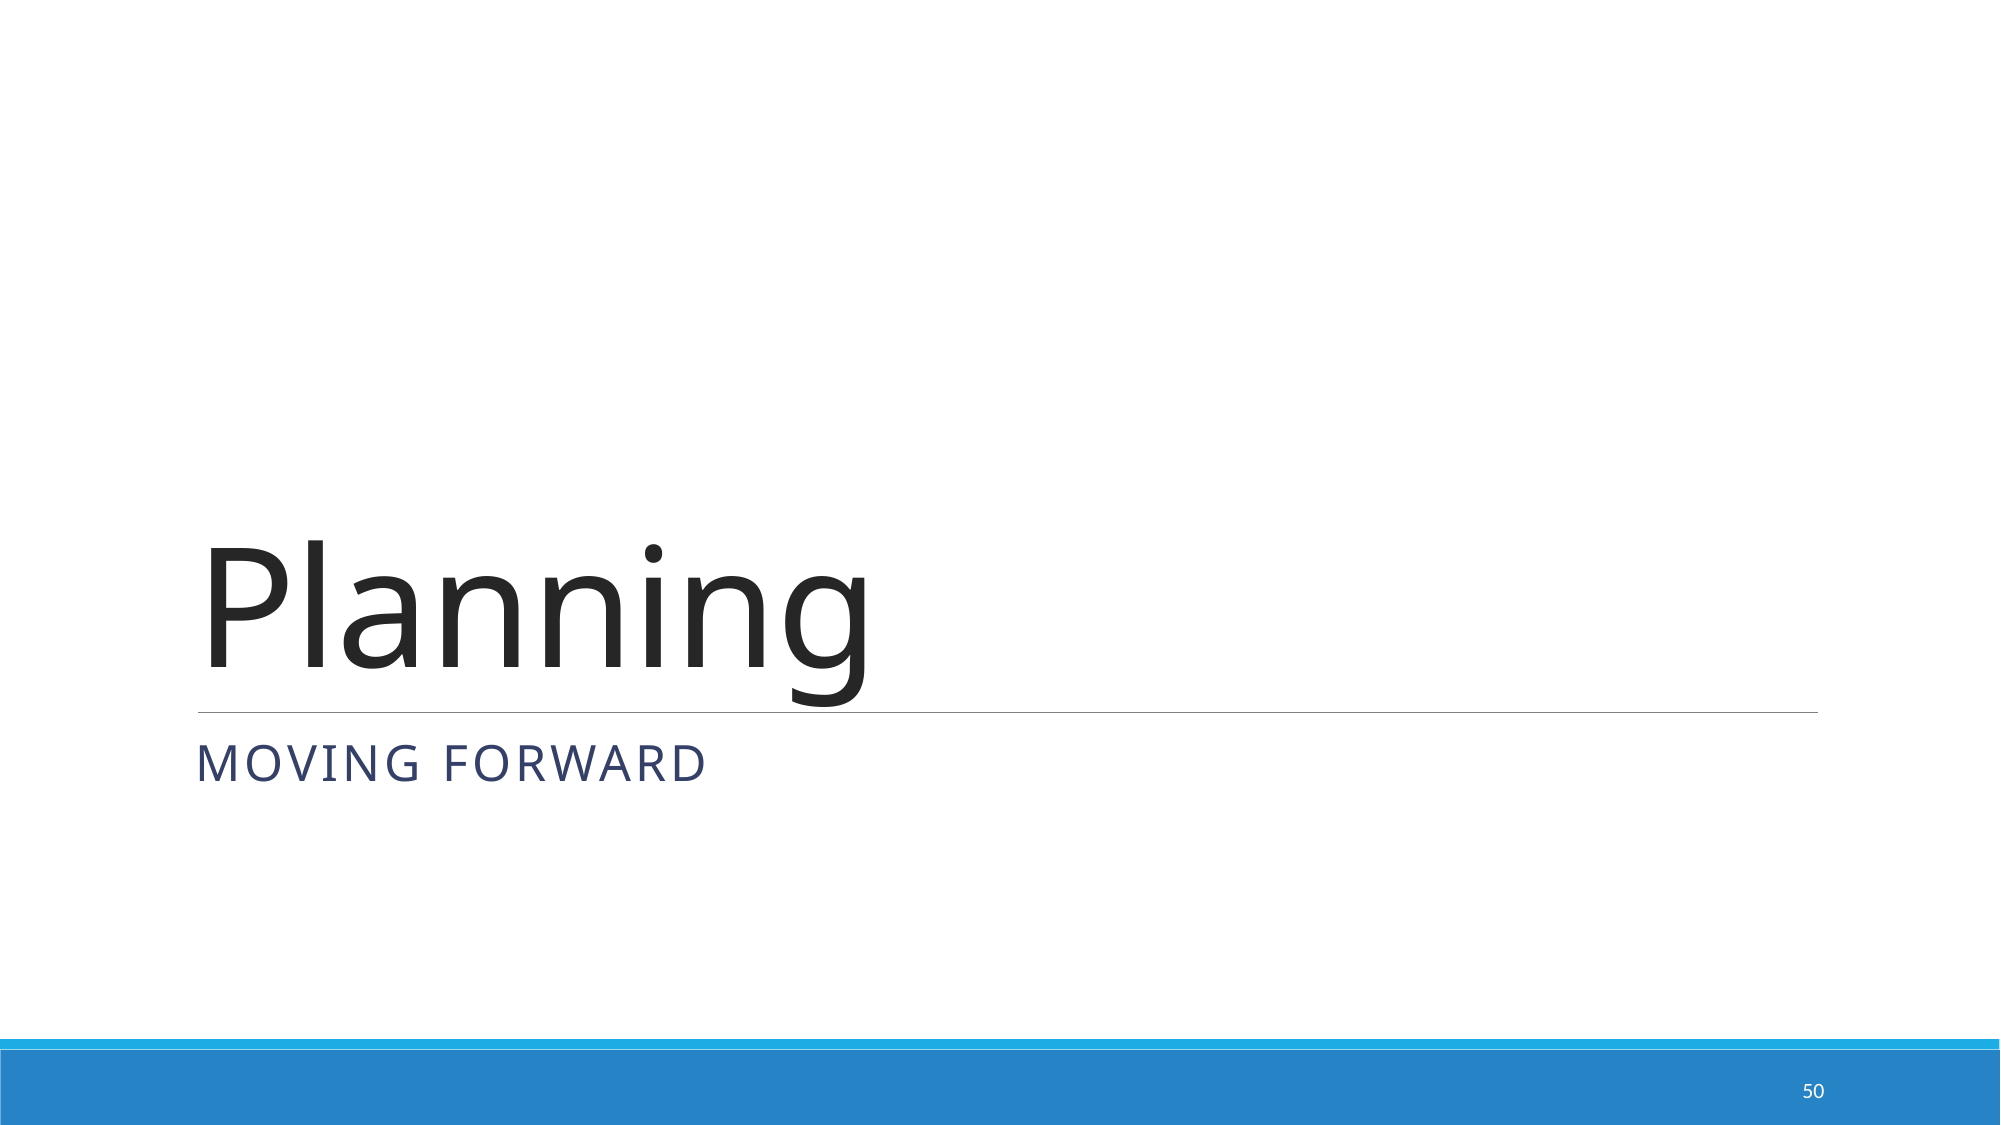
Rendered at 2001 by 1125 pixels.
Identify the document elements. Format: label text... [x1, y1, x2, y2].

list Moving forward [180, 730, 1830, 918]
slide_number 50 [1624, 1059, 1840, 1120]
title Planning [180, 124, 1830, 710]
